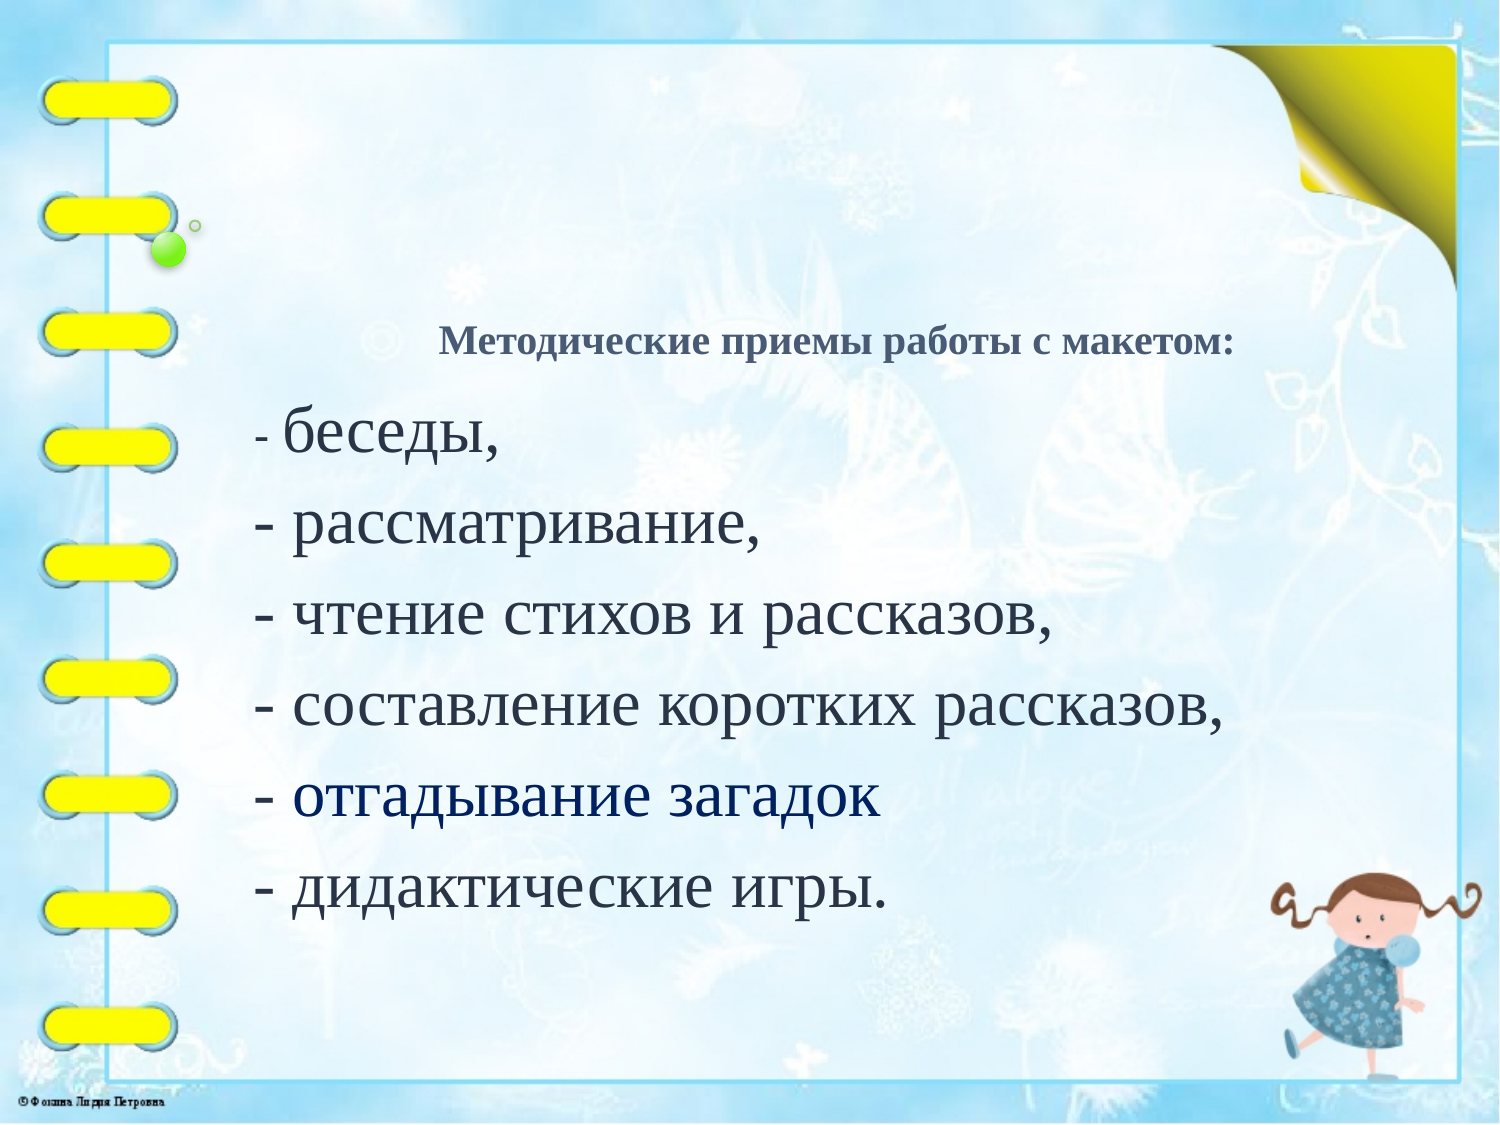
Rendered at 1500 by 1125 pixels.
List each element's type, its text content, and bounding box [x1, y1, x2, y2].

title Методические приемы работы с макетом: [234, 0, 1450, 385]
picture [0, 0, 1500, 1125]
subtitle - беседы, - рассматривание, - чтение стихов и рассказов, - составление коротких рассказов, - отгадывание загадок - дидактические игры. [234, 385, 1450, 929]
